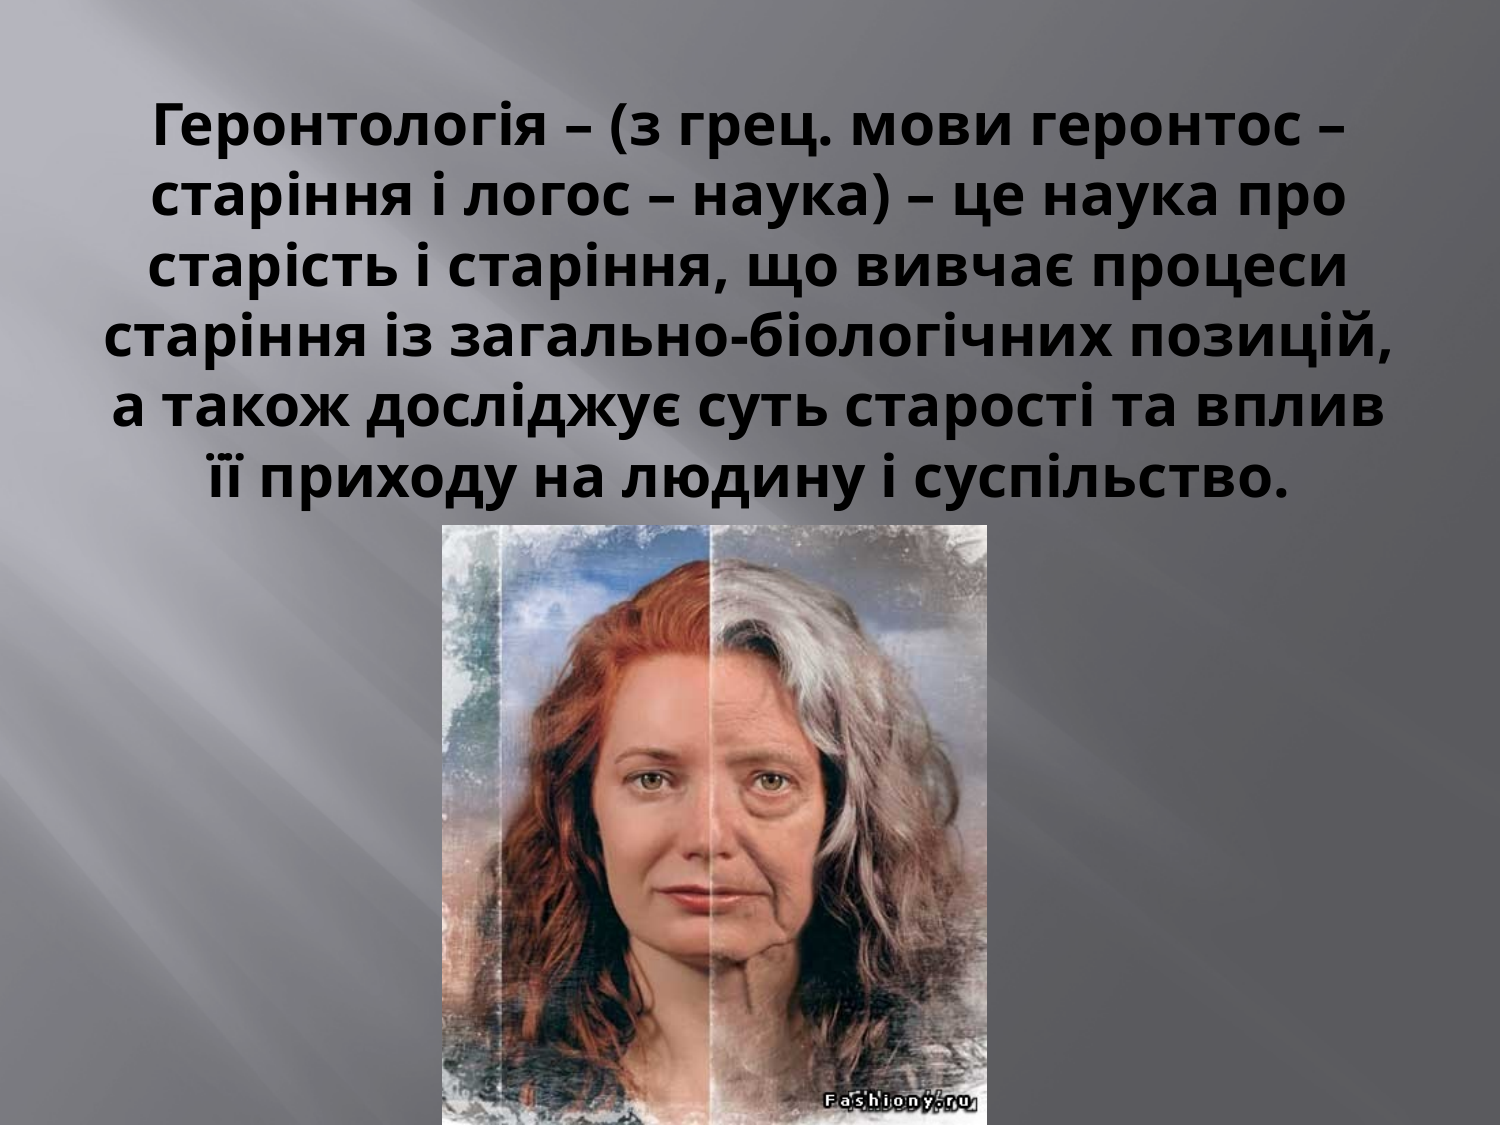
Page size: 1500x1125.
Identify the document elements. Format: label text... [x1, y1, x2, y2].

title Геронтологія – (з грец. мови геронтос – старіння і логос – наука) – це наука про старість і старіння, що вивчає процеси старіння із загально-біологічних позицій, а також досліджує суть старості та вплив її приходу на людину і суспільство. [75, 45, 1425, 551]
picture [442, 525, 987, 1125]
